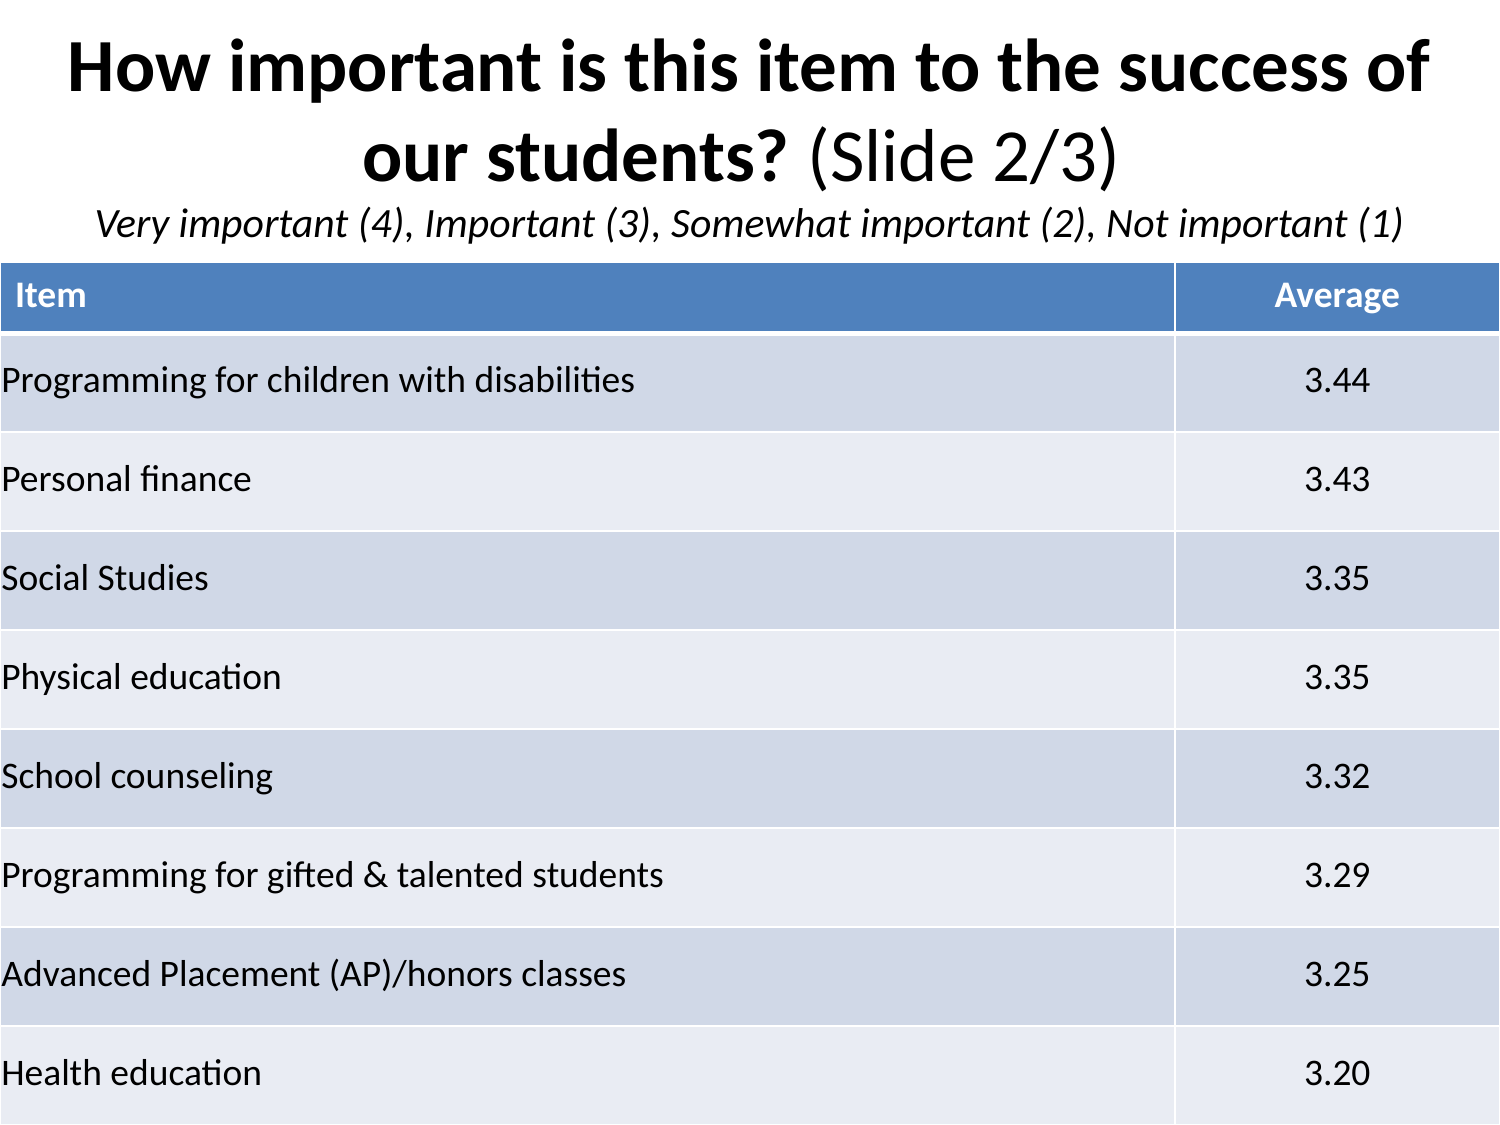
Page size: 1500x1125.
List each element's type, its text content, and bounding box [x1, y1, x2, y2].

table_cell Health education [1, 1027, 1174, 1124]
title How important is this item to the success of our students? (Slide 2/3) Very important (4), Important (3), Somewhat important (2), Not important (1) [0, 0, 1500, 262]
table_cell Programming for gifted & talented students [1, 829, 1174, 926]
table_cell 3.35 [1176, 532, 1499, 629]
table_cell 3.32 [1176, 730, 1499, 827]
table_cell 3.25 [1176, 928, 1499, 1025]
table_cell 3.35 [1176, 631, 1499, 728]
table_header Item [1, 263, 1174, 331]
table_cell School counseling [1, 730, 1174, 827]
table_cell 3.20 [1176, 1027, 1499, 1124]
table_cell Programming for children with disabilities [1, 336, 1174, 431]
table_header Average [1176, 263, 1499, 331]
table_cell Personal finance [1, 433, 1174, 530]
table_cell Advanced Placement (AP)/honors classes [1, 928, 1174, 1025]
table_cell 3.44 [1176, 336, 1499, 431]
table_cell 3.29 [1176, 829, 1499, 926]
table_cell Social Studies [1, 532, 1174, 629]
table_cell 3.43 [1176, 433, 1499, 530]
table_cell Physical education [1, 631, 1174, 728]
